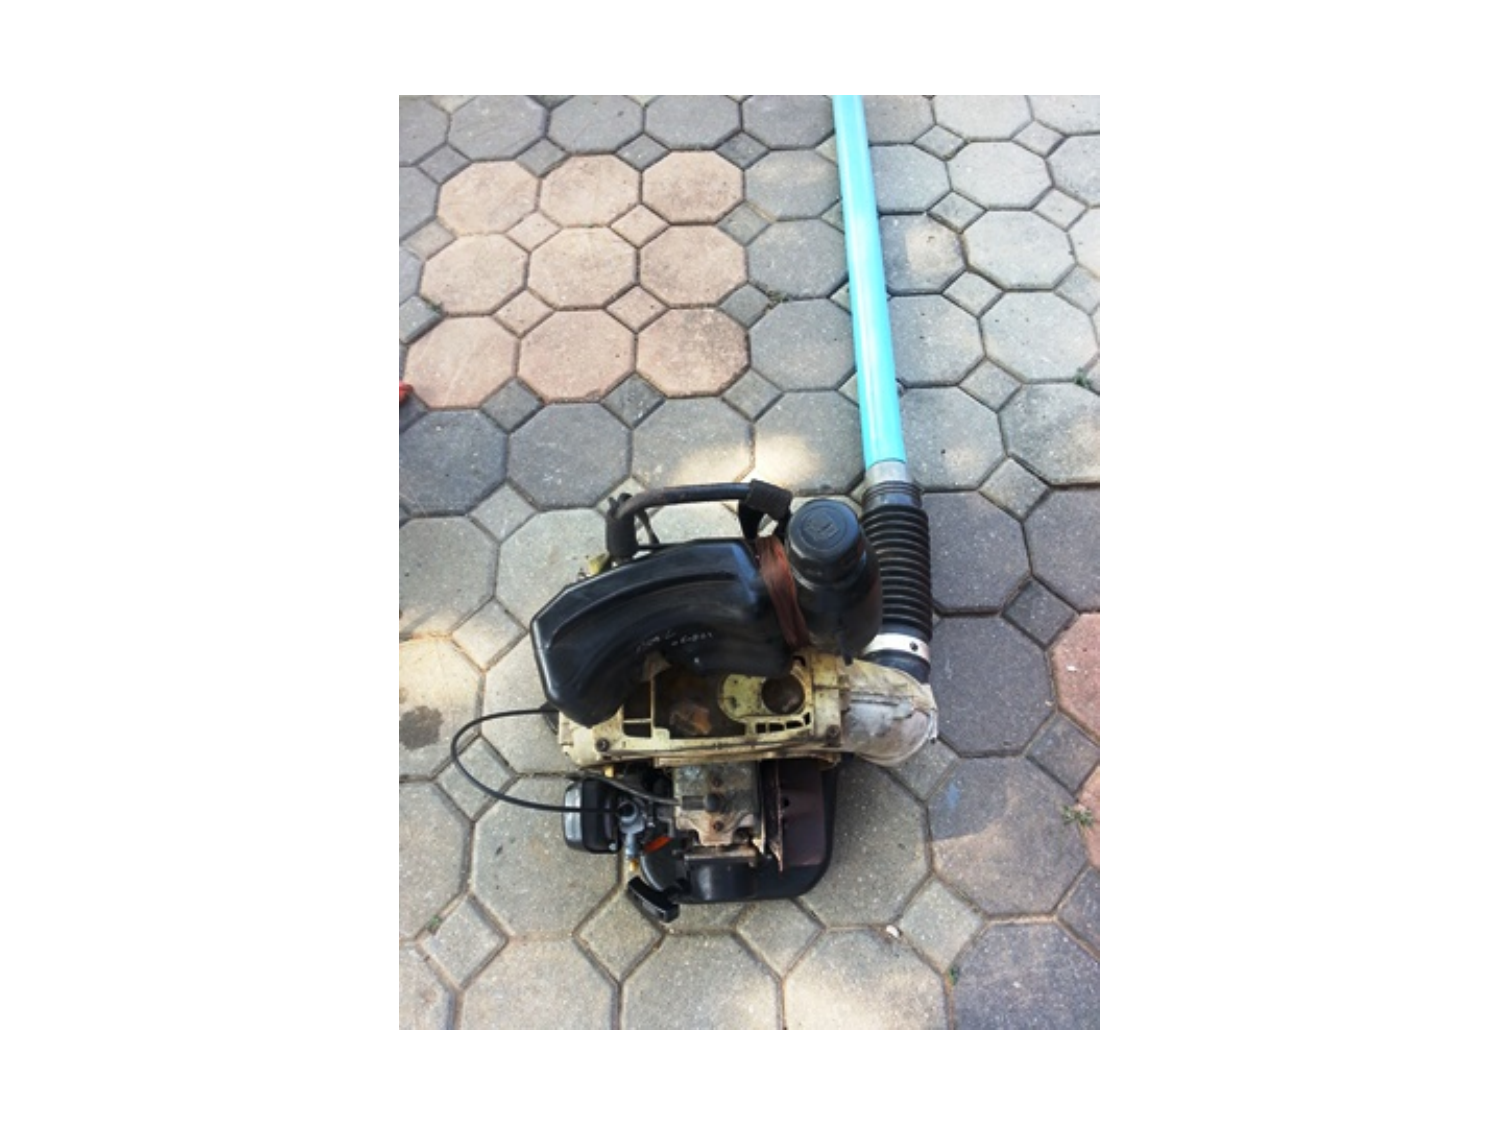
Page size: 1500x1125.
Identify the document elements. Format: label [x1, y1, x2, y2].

picture [399, 95, 1101, 1030]
